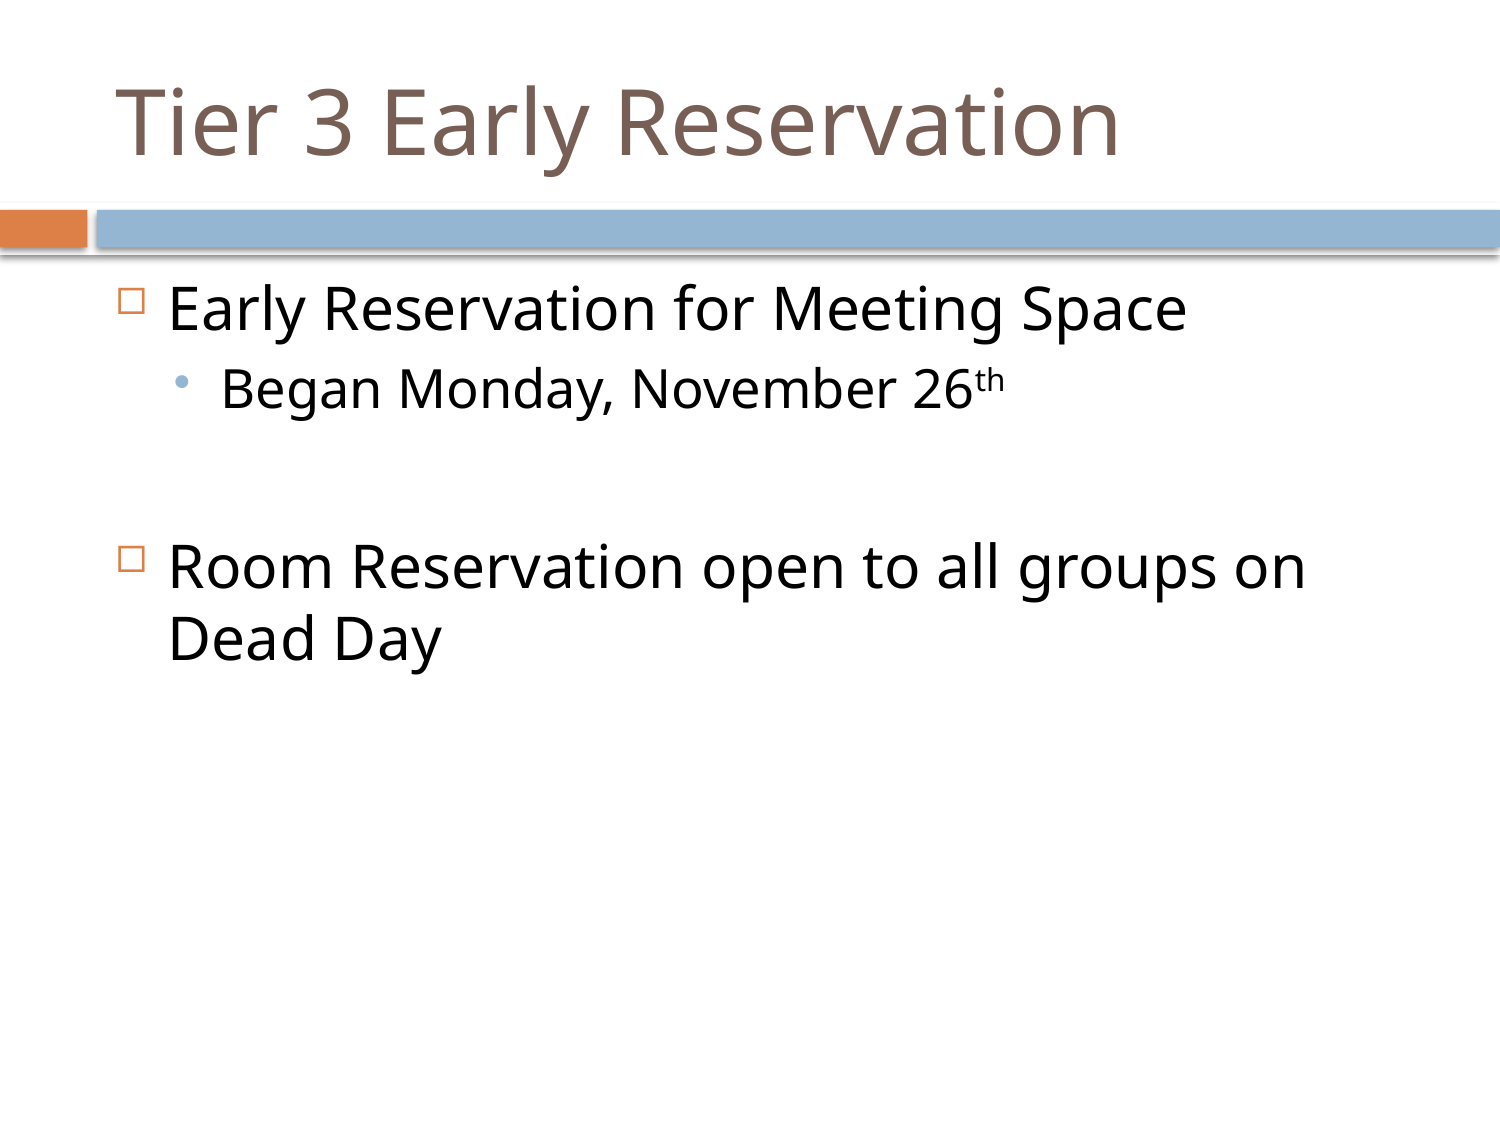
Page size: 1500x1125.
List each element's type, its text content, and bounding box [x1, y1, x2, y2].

title Tier 3 Early Reservation [100, 37, 1439, 201]
list Early Reservation for Meeting Space Began Monday, November 26th Room Reservation open to all groups on Dead Day [100, 262, 1439, 1001]
